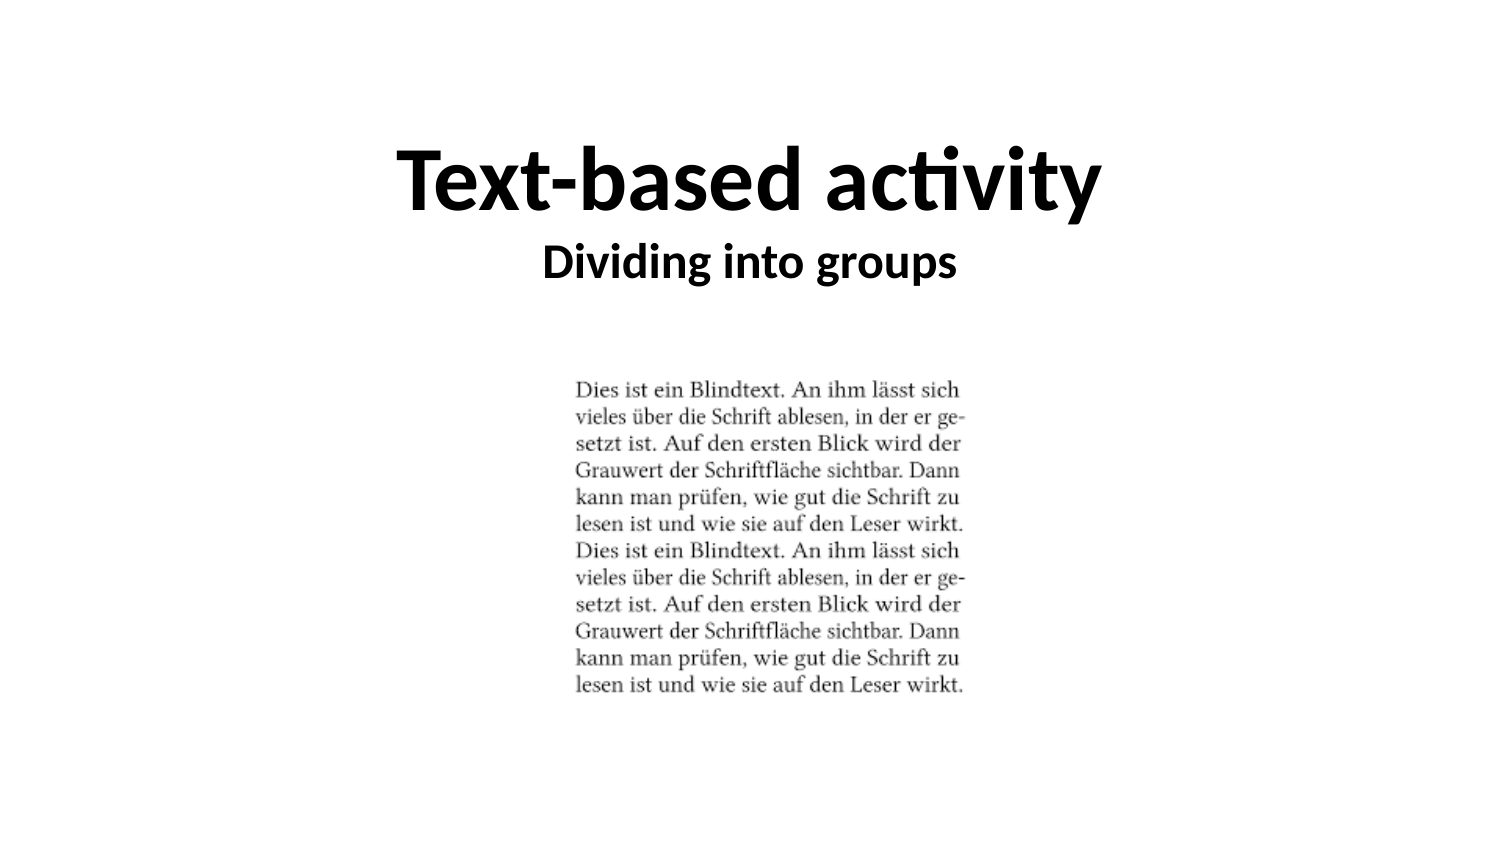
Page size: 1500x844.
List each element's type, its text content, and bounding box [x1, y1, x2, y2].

picture [574, 378, 968, 694]
title Text-based activity Dividing into groups [103, 93, 1397, 770]
